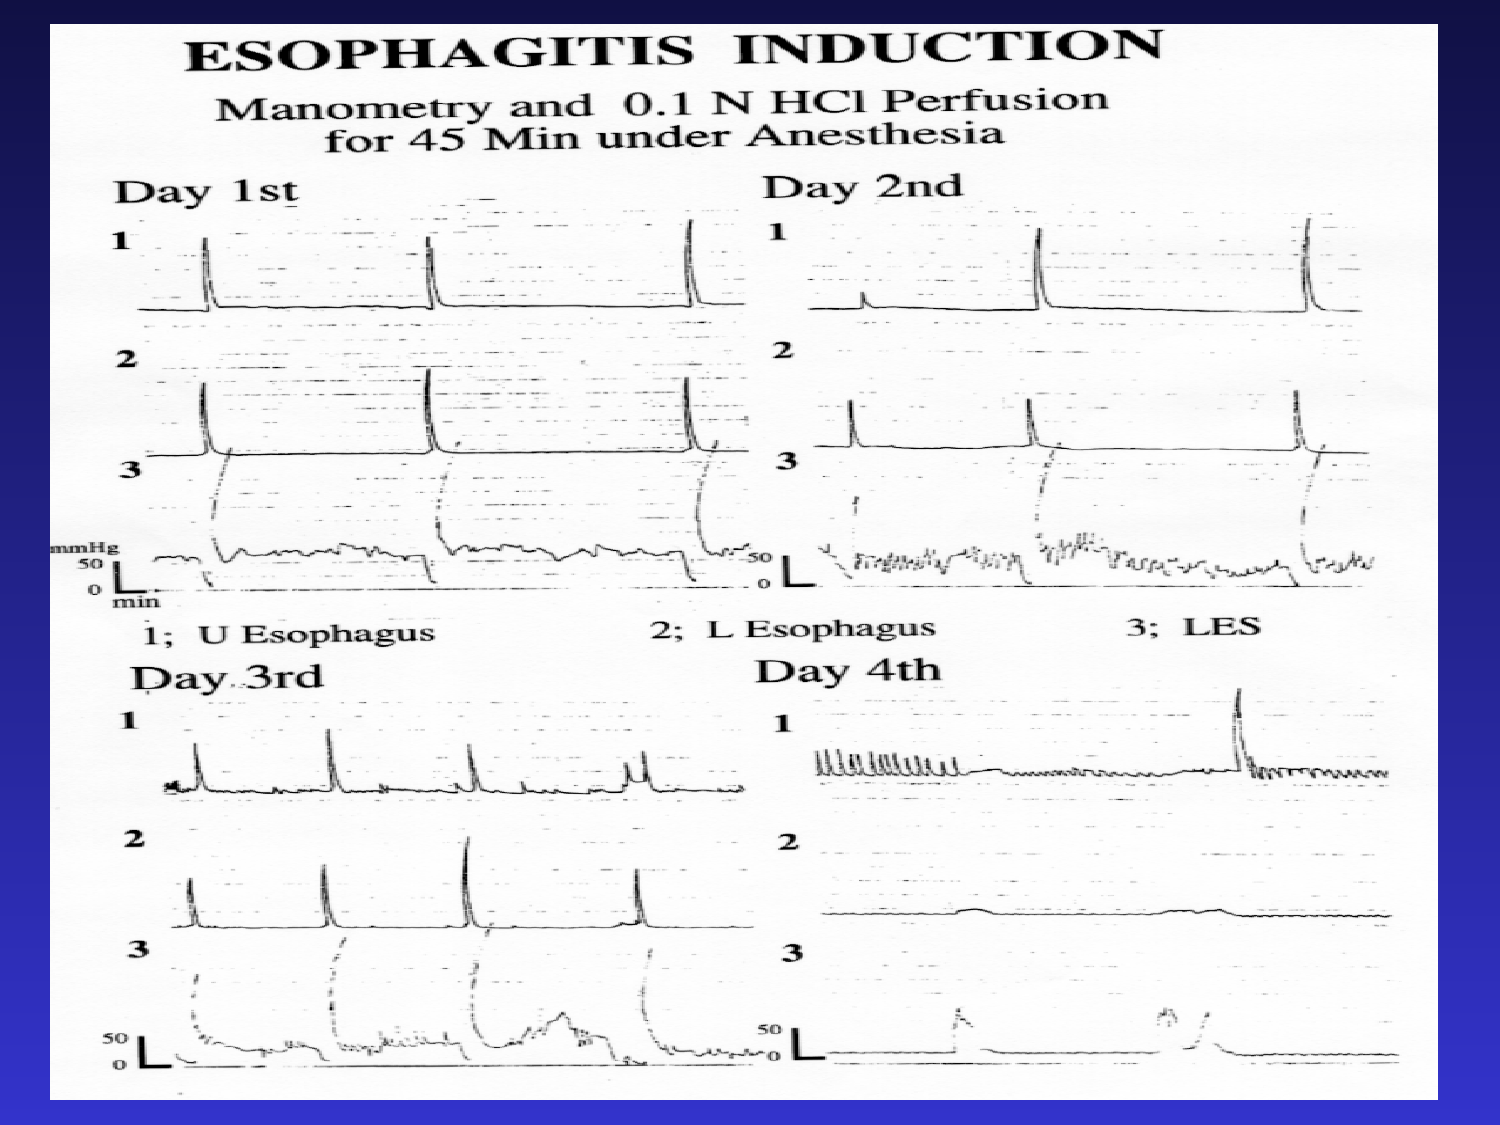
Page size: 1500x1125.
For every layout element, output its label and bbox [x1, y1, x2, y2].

text_box [49, 24, 1438, 1101]
